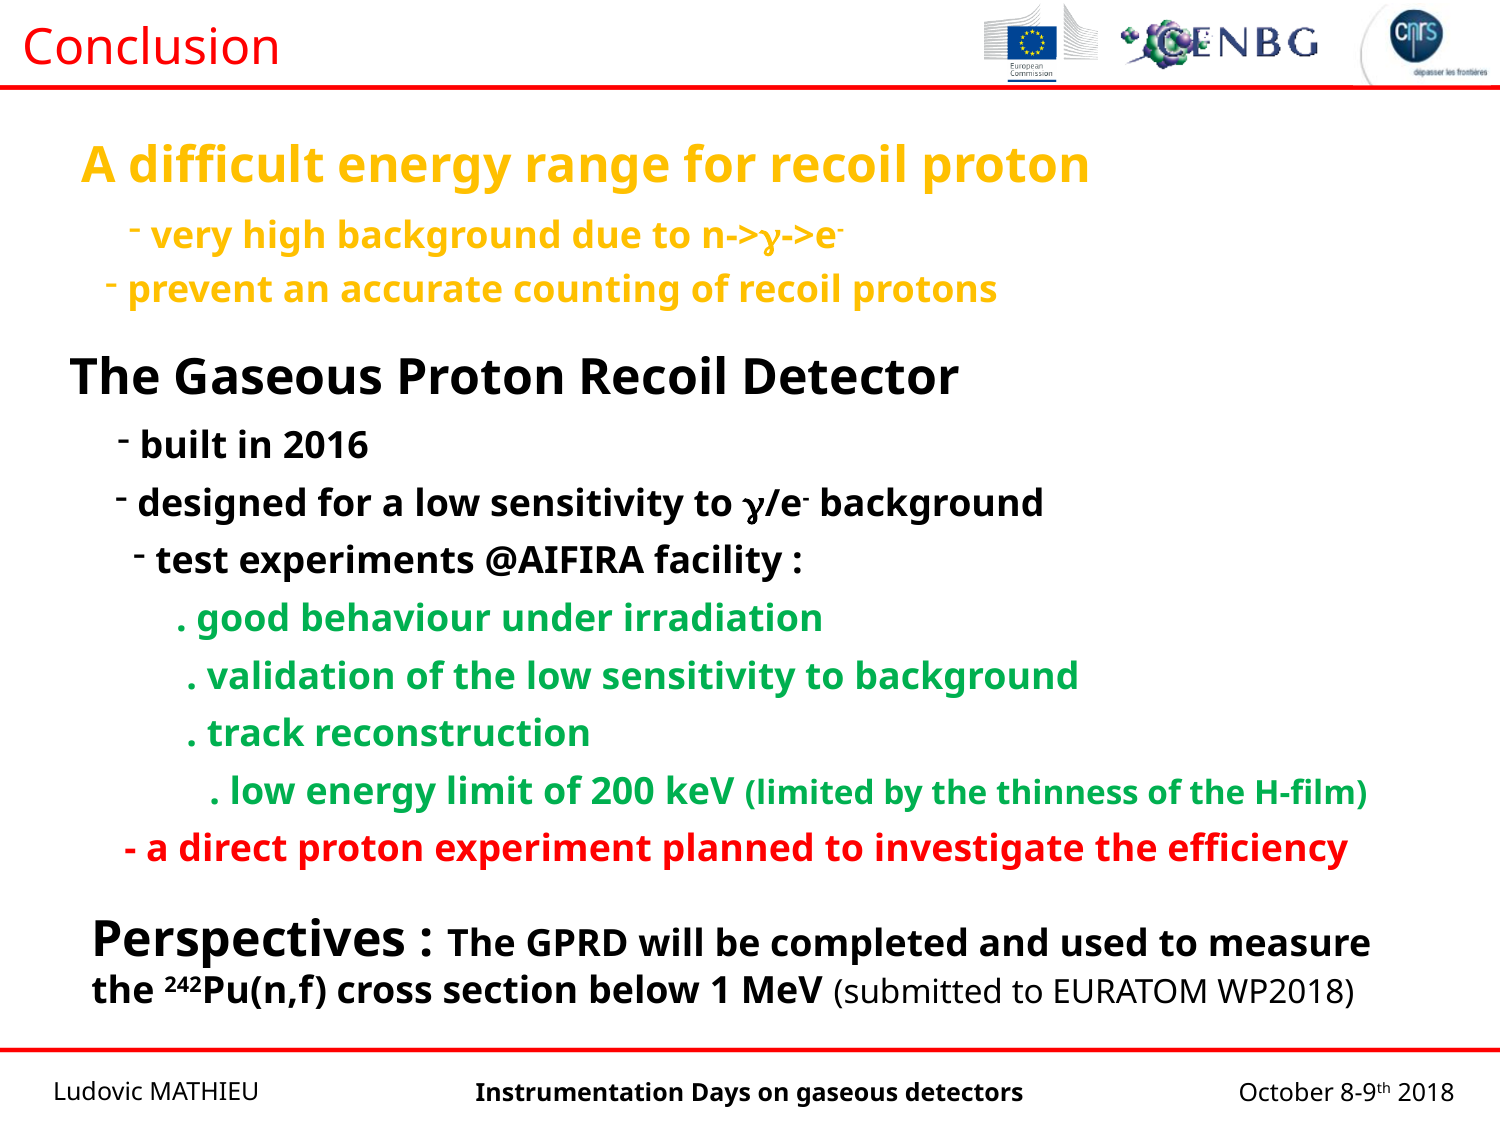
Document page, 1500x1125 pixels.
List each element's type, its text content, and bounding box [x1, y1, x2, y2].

text_box The Gaseous Proton Recoil Detector [55, 337, 976, 412]
text_box Conclusion [8, 7, 337, 82]
picture [1353, 3, 1491, 85]
text_box test experiments @AIFIRA facility : [118, 529, 819, 589]
text_box . low energy limit of 200 keV (limited by the thinness of the H-film) [194, 759, 1384, 820]
text_box prevent an accurate counting of recoil protons [90, 257, 1014, 318]
text_box built in 2016 [102, 413, 384, 471]
text_box . track reconstruction [171, 701, 607, 762]
text_box - a direct proton experiment planned to investigate the efficiency [109, 817, 1365, 877]
text_box . validation of the low sensitivity to background [171, 644, 1096, 704]
picture [984, 3, 1346, 85]
text_box designed for a low sensitivity to g/e- background [100, 471, 1060, 532]
text_box Perspectives : The GPRD will be completed and used to measure the 242Pu(n,f) cross section below 1 MeV (submitted to EURATOM WP2018) [76, 898, 1436, 1019]
text_box . good behaviour under irradiation [161, 586, 840, 647]
text_box very high background due to n->g->e- [113, 203, 869, 257]
text_box A difficult energy range for recoil proton [66, 125, 1107, 201]
